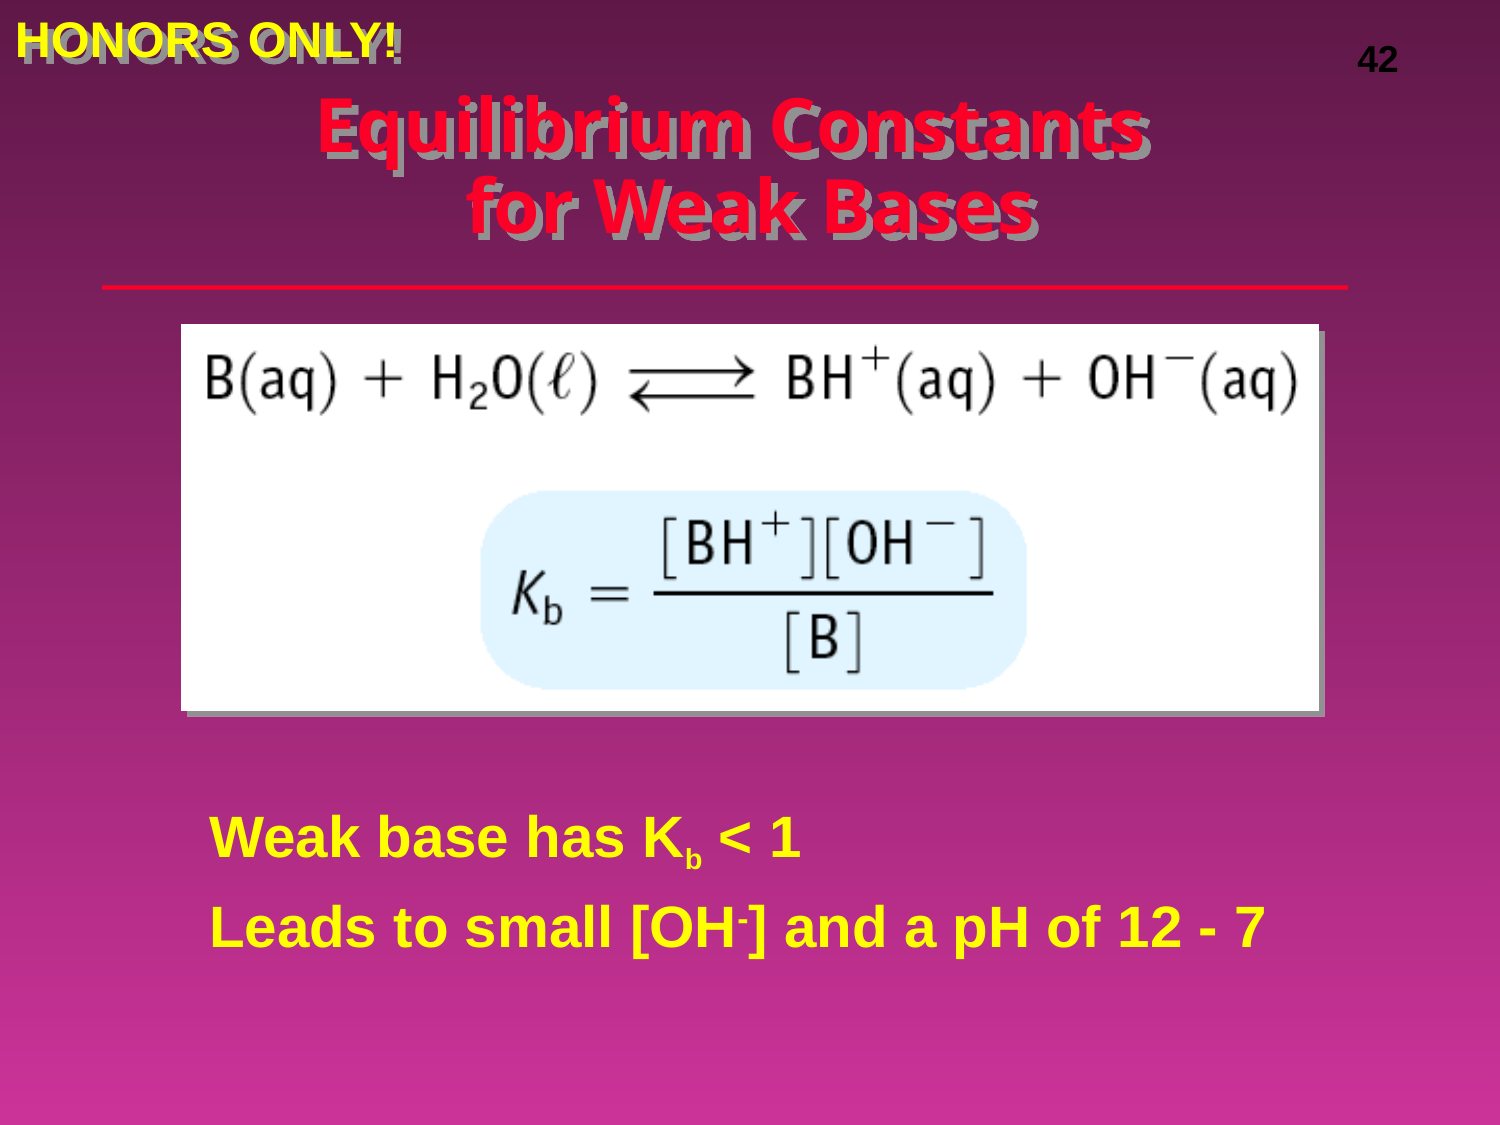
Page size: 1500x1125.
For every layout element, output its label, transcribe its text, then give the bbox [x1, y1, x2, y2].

text_box Weak base has Kb < 1 Leads to small [OH-] and a pH of 12 - 7 [194, 775, 1299, 967]
picture [180, 324, 1319, 711]
text_box HONORS ONLY! [0, 0, 425, 75]
title Equilibrium Constants for Weak Bases [162, 75, 1338, 263]
